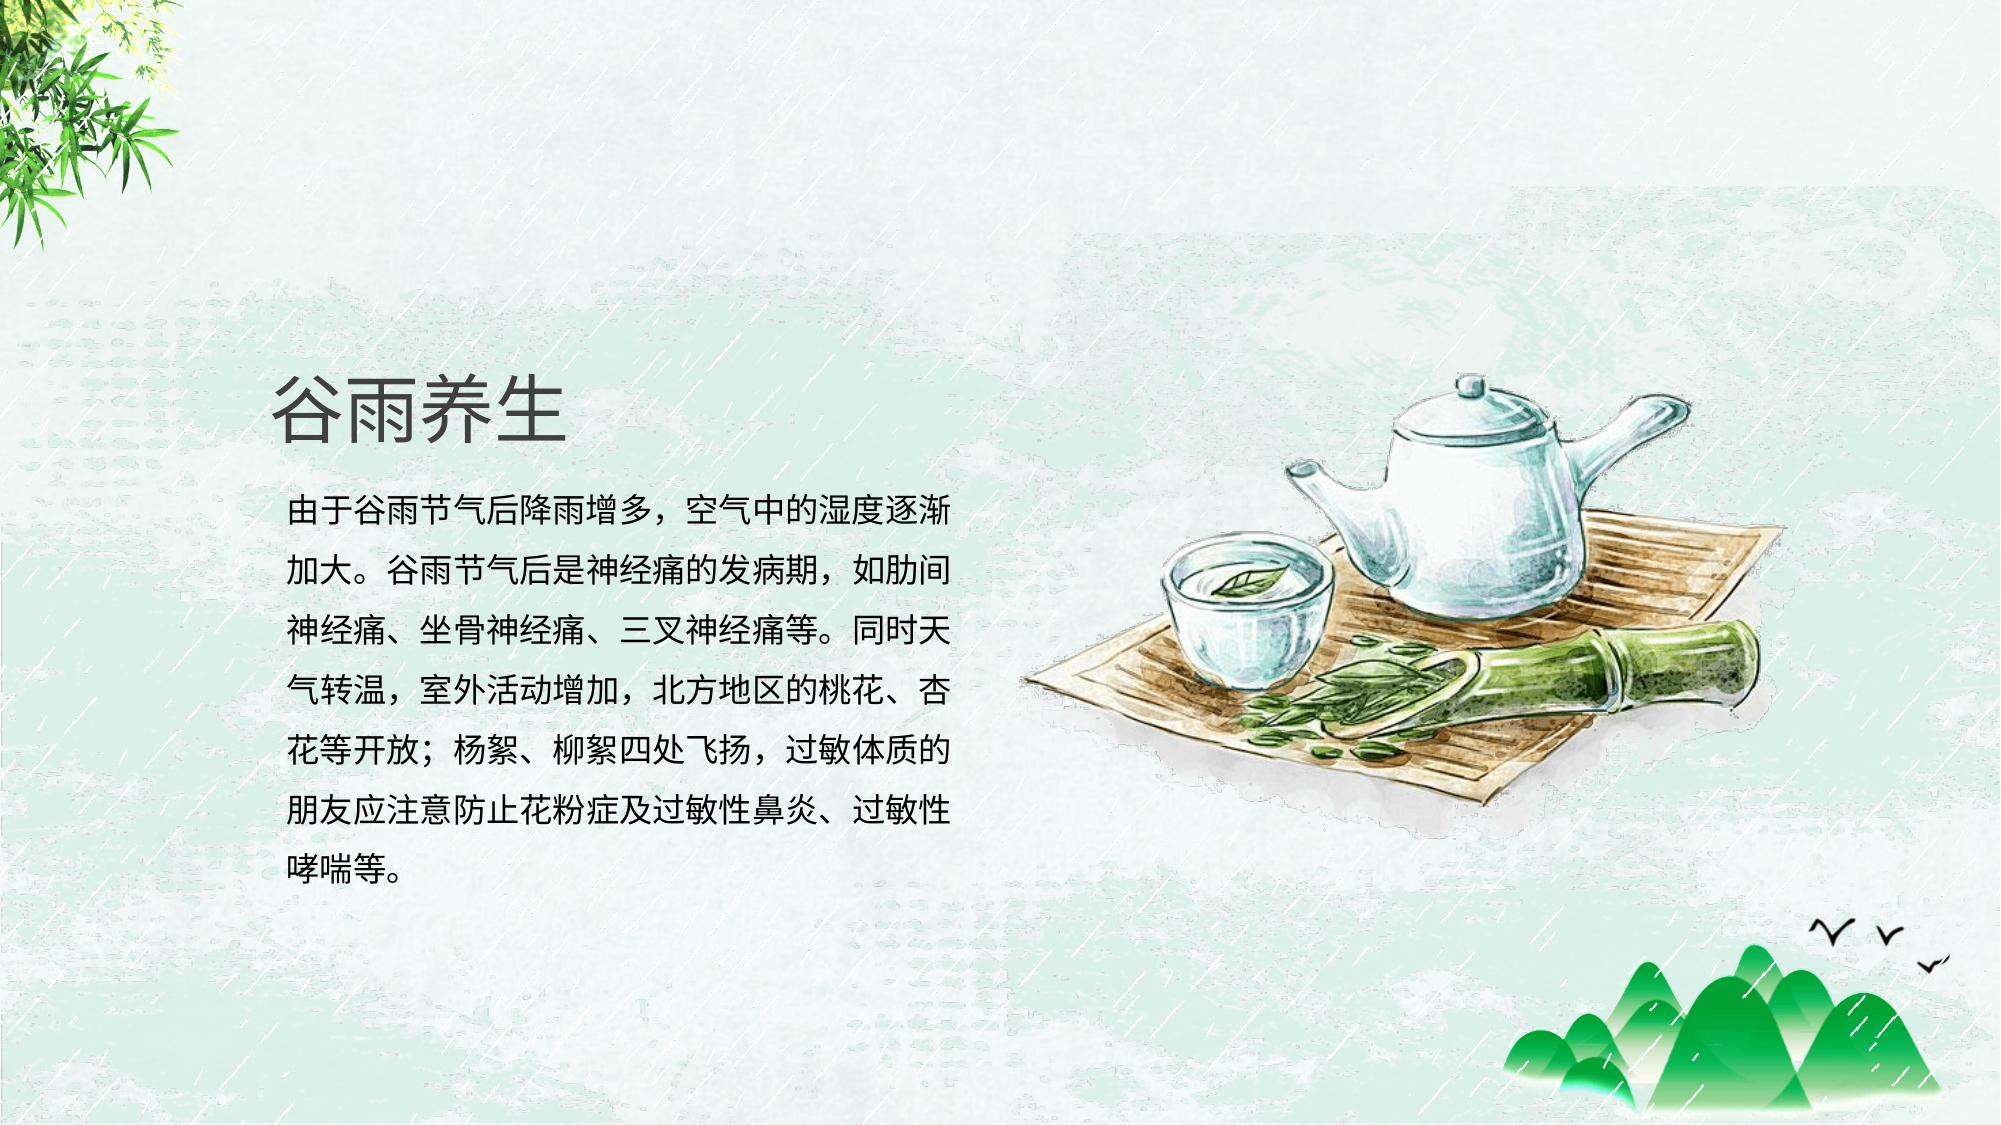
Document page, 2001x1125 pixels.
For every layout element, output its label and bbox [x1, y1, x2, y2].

picture [0, 0, 2001, 1125]
text_box [254, 310, 977, 835]
